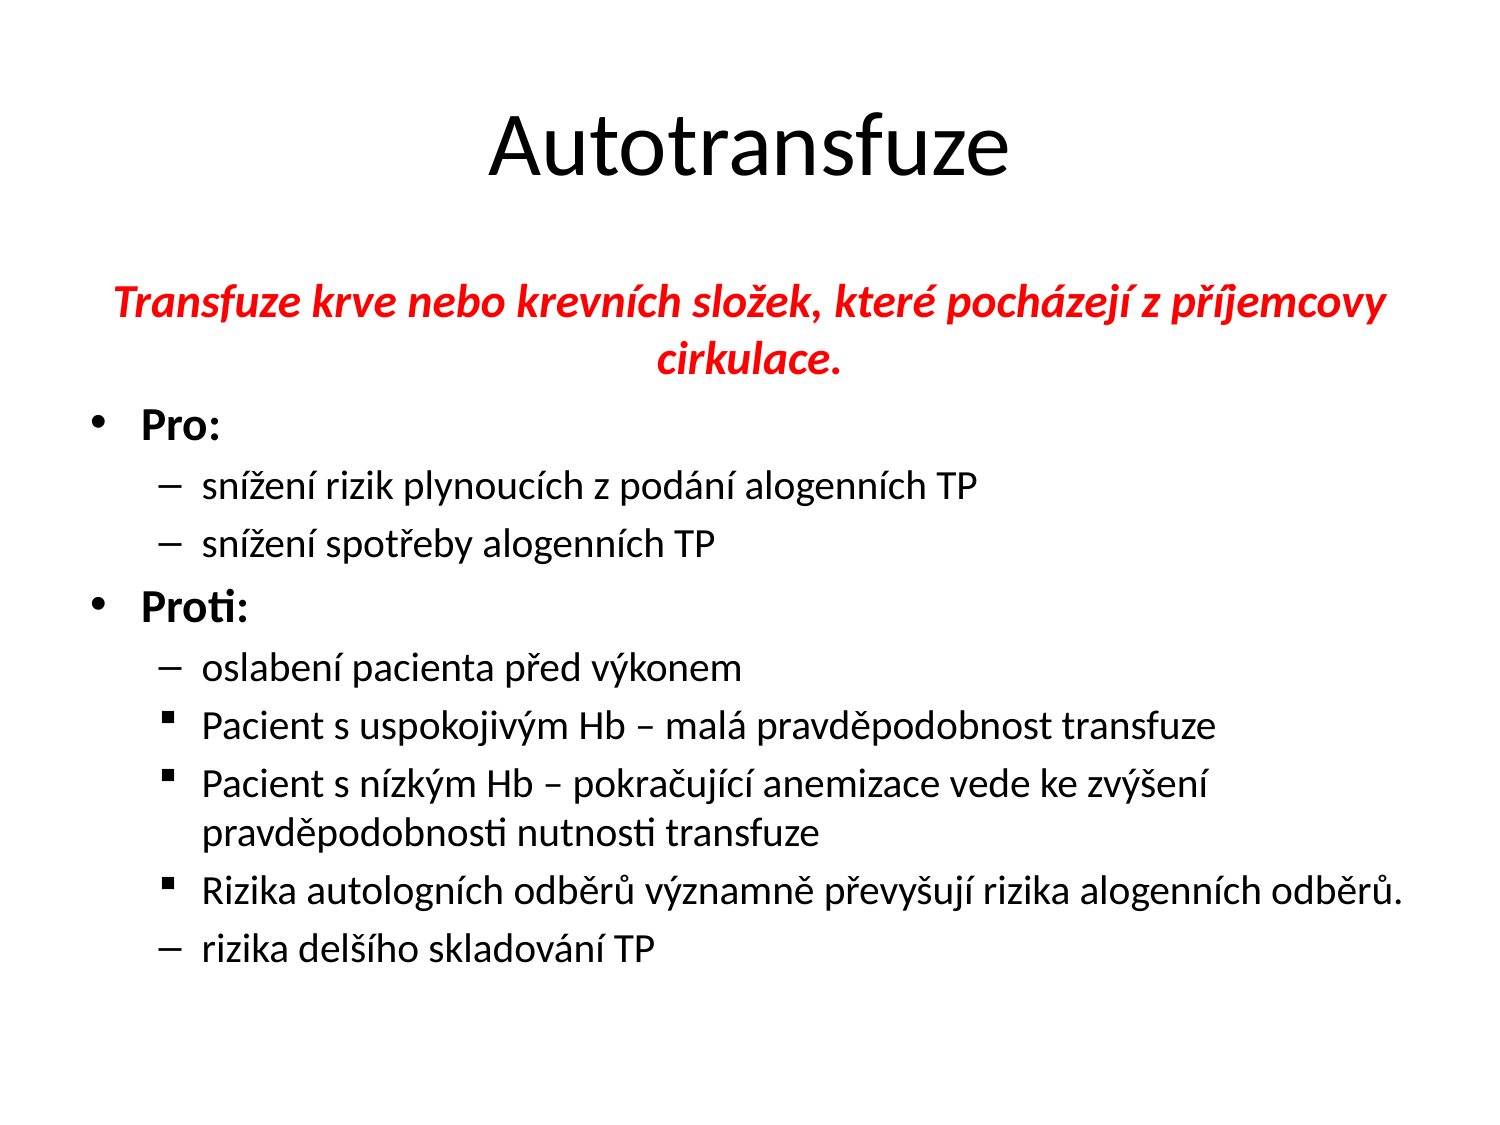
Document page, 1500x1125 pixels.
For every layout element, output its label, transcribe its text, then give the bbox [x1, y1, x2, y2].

title Autotransfuze [75, 45, 1425, 233]
list Transfuze krve nebo krevních složek, které pocházejí z příjemcovy cirkulace. Pro: snížení rizik plynoucích z podání alogenních TP snížení spotřeby alogenních TP Proti: oslabení pacienta před výkonem Pacient s uspokojivým Hb – malá pravděpodobnost transfuze Pacient s nízkým Hb – pokračující anemizace vede ke zvýšení pravděpodobnosti nutnosti transfuze Rizika autologních odběrů významně převyšují rizika alogenních odběrů. rizika delšího skladování TP [75, 262, 1425, 1005]
